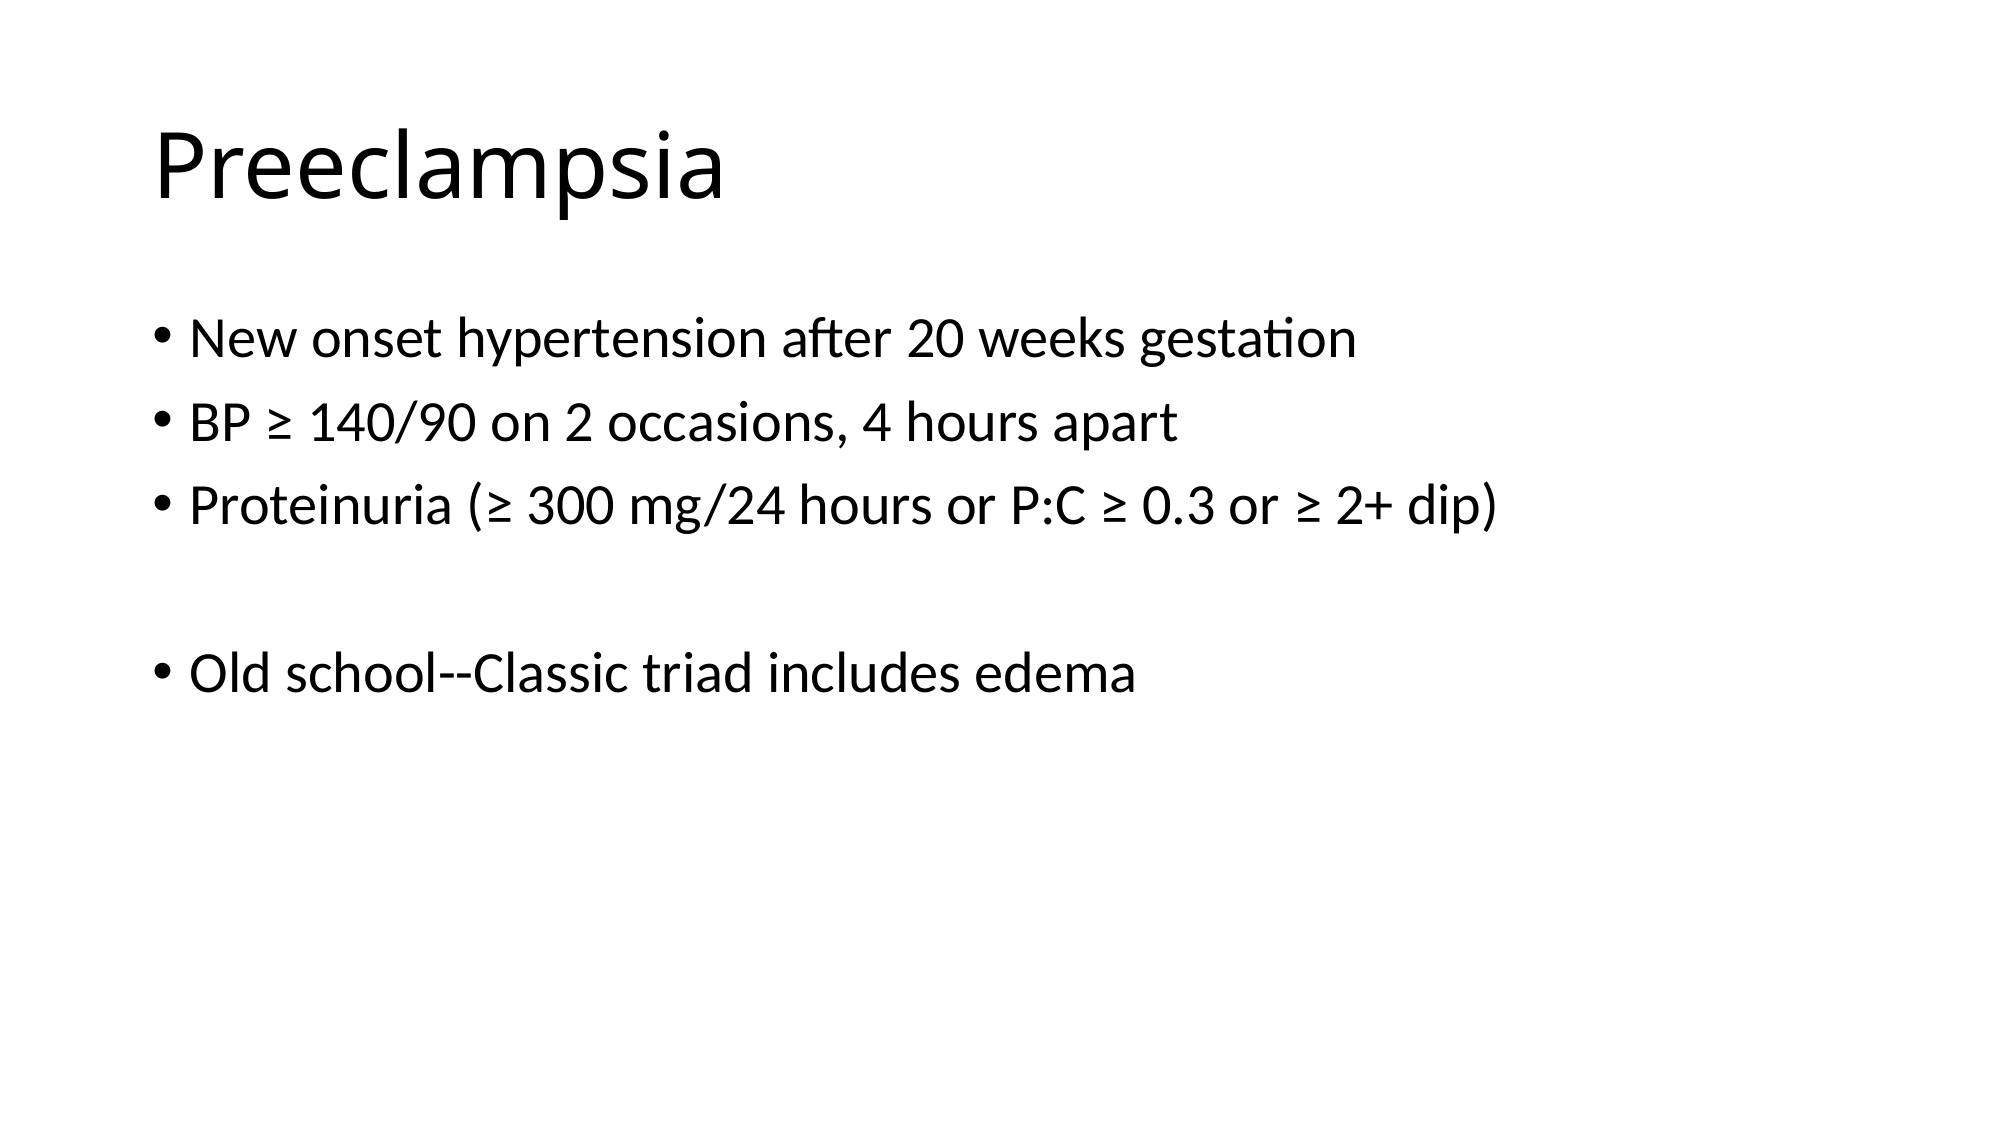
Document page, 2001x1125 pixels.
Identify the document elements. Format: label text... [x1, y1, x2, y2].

title Preeclampsia [137, 59, 1863, 278]
list New onset hypertension after 20 weeks gestation BP ≥ 140/90 on 2 occasions, 4 hours apart Proteinuria (≥ 300 mg/24 hours or P:C ≥ 0.3 or ≥ 2+ dip) Old school--Classic triad includes edema [137, 299, 1863, 1014]
